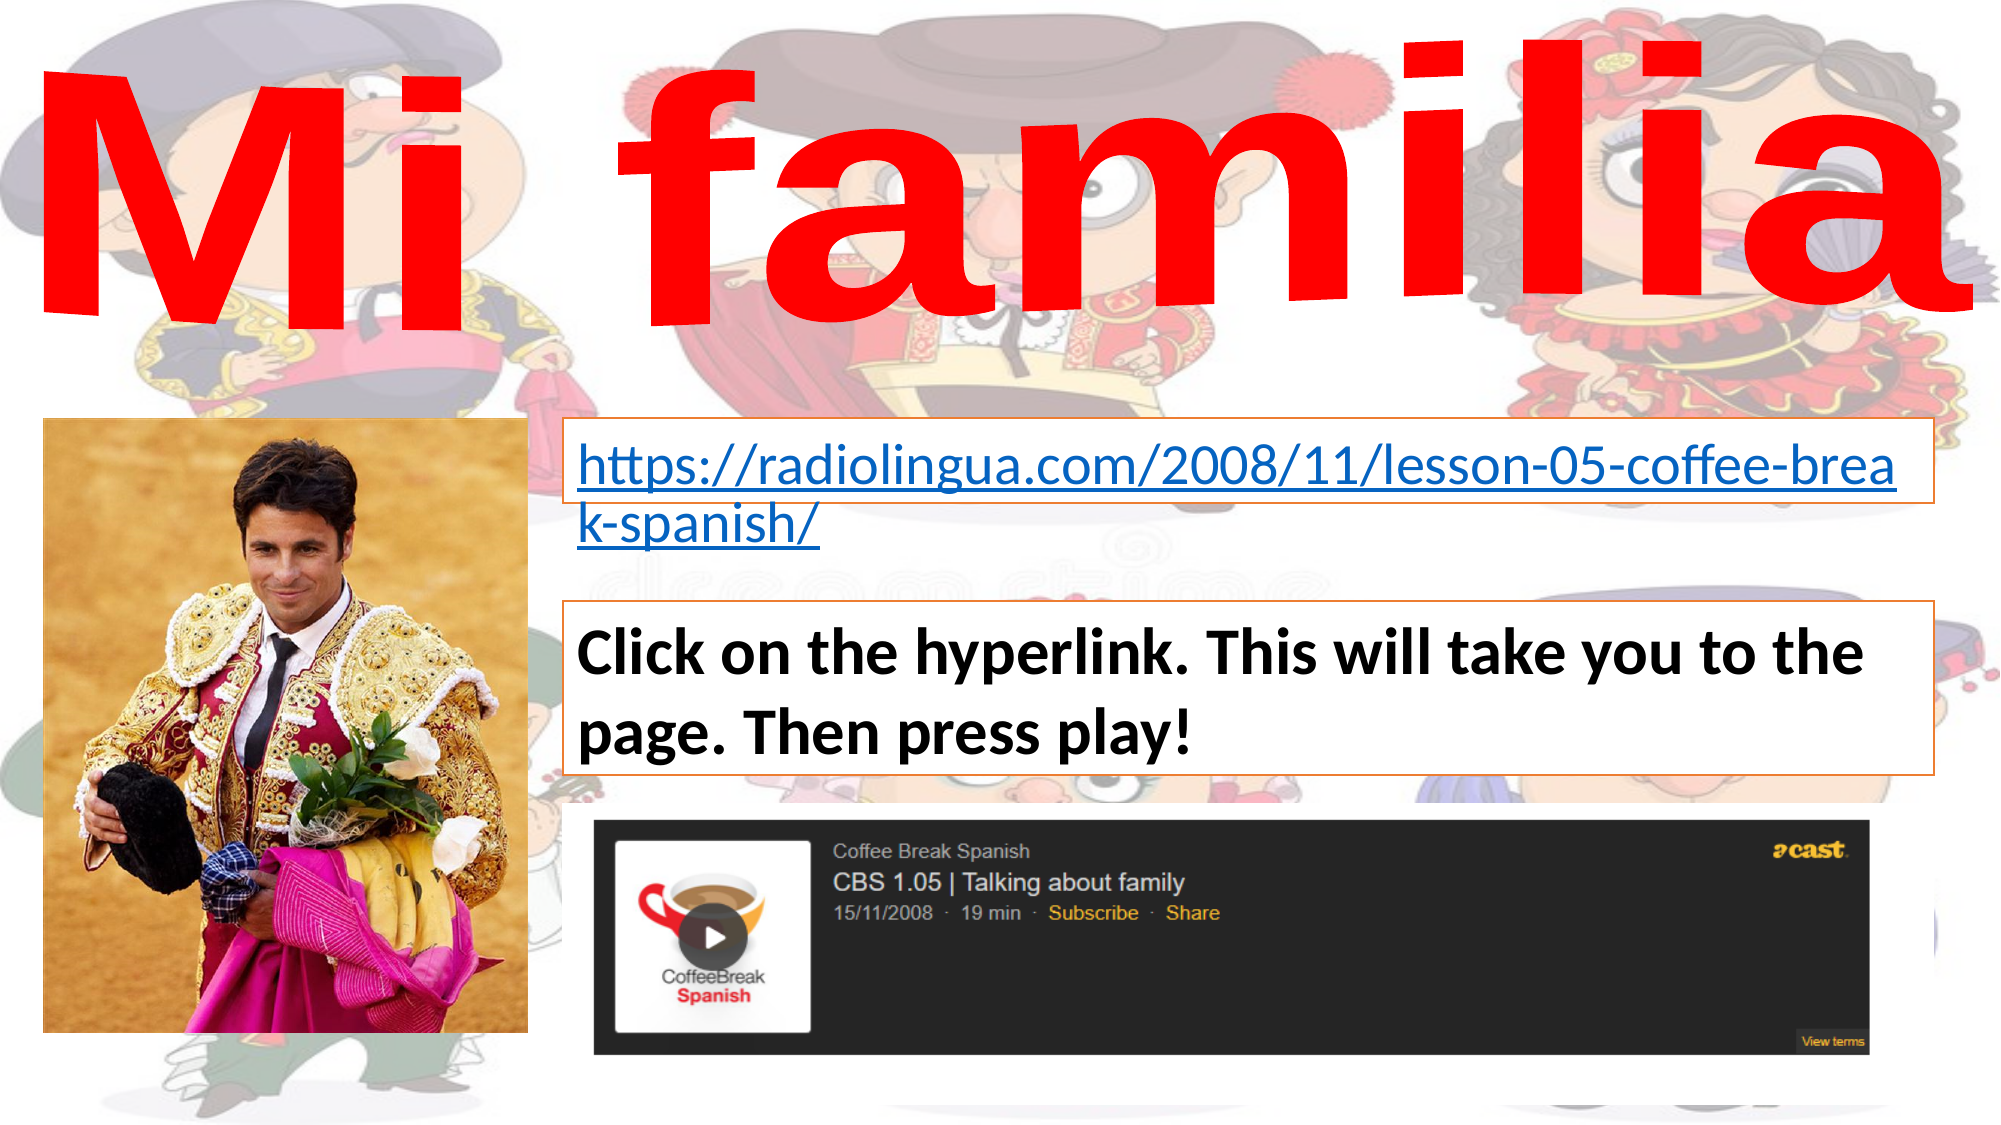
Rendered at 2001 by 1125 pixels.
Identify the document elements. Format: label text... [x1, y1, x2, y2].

picture [562, 803, 1934, 1105]
picture [43, 418, 528, 1033]
text_box Click on the hyperlink. This will take you to the page. Then press play! [562, 600, 1935, 776]
text_box https://radiolingua.com/2008/11/lesson-05-coffee-break-spanish/ [562, 417, 1935, 504]
